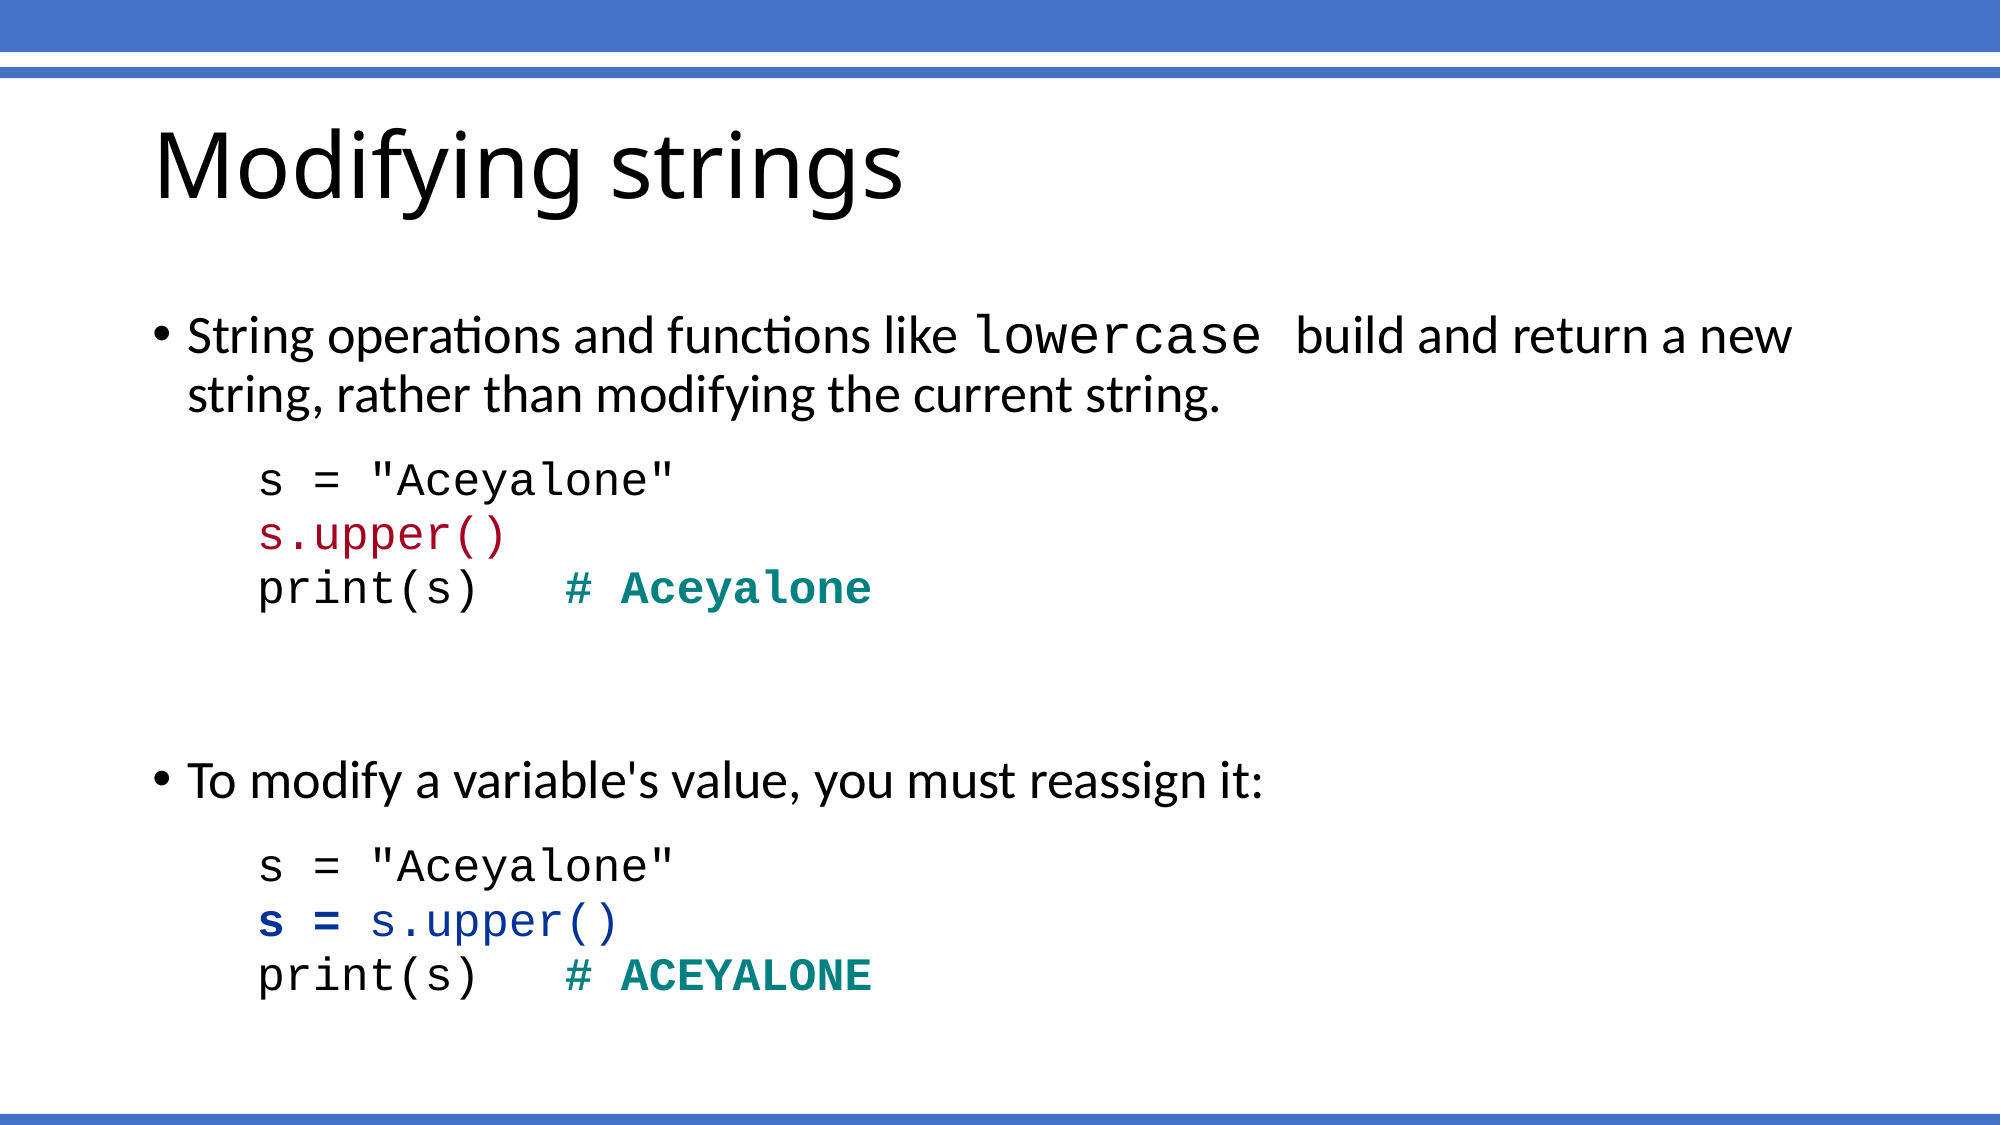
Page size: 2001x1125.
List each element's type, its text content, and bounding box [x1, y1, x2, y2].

list String operations and functions like lowercase build and return a new string, rather than modifying the current string. s = "Aceyalone" s.upper() print(s) # Aceyalone To modify a variable's value, you must reassign it: s = "Aceyalone" s = s.upper() print(s) # ACEYALONE [137, 299, 1863, 1014]
title Modifying strings [137, 59, 1863, 278]
